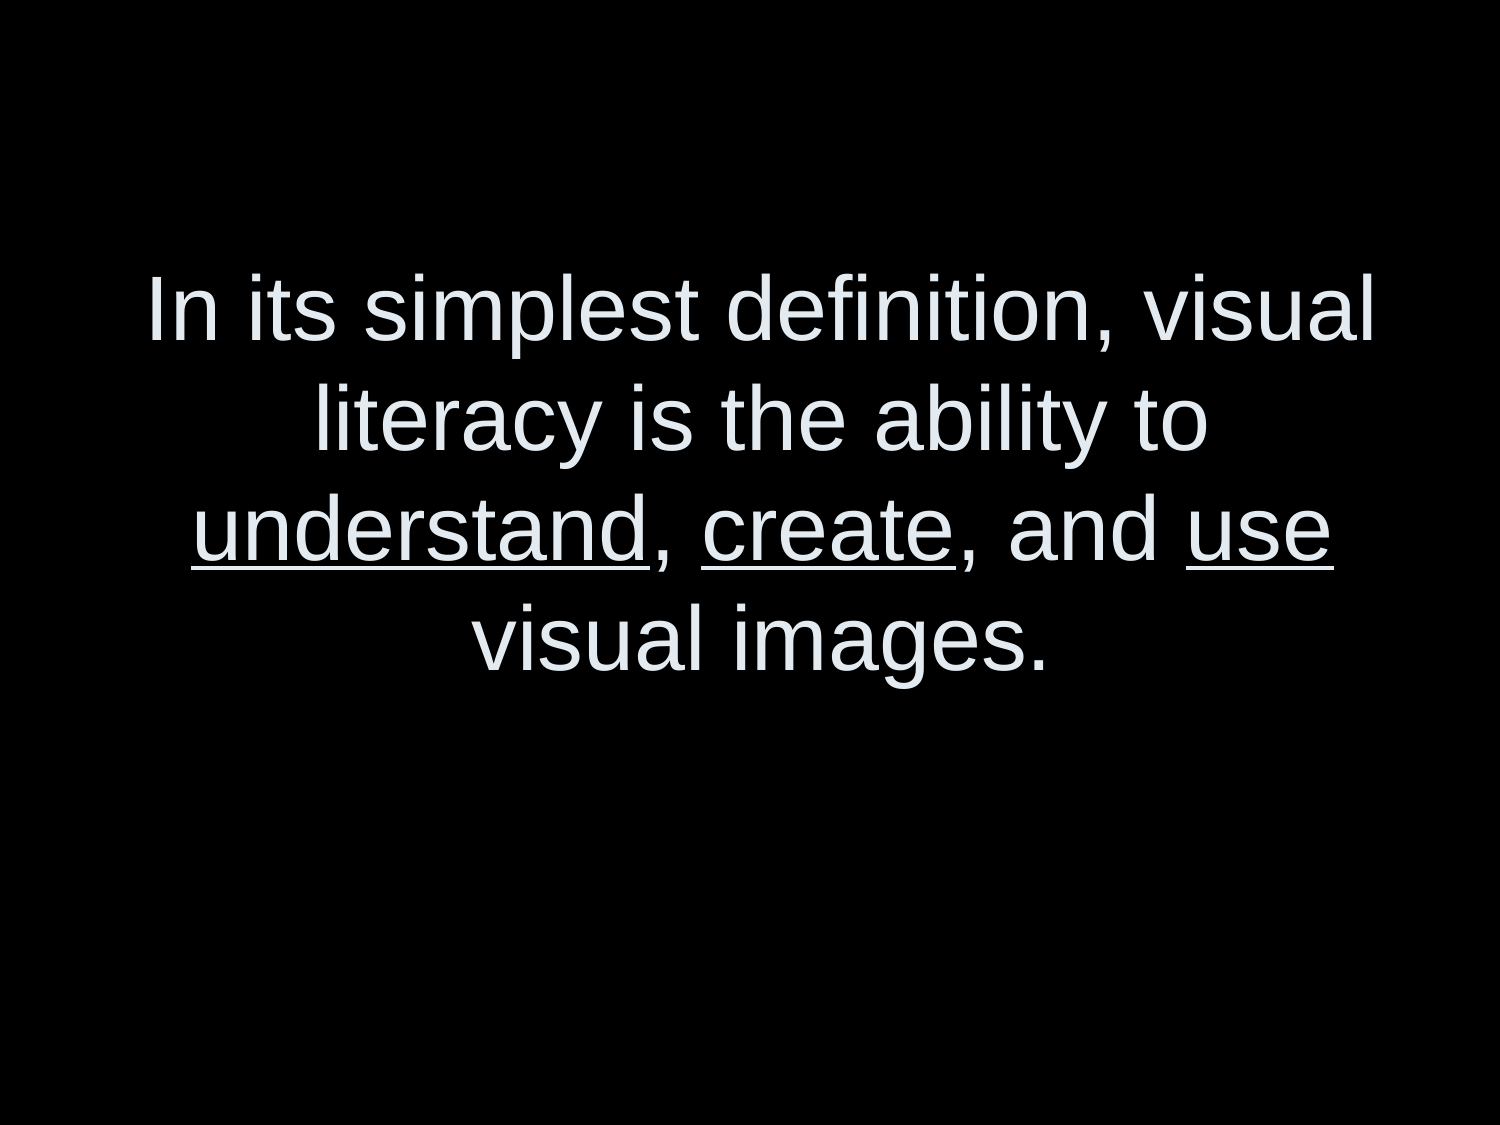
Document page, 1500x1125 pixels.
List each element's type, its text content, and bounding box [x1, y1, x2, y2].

title In its simplest definition, visual literacy is the ability to understand, create, and use visual images. [125, 375, 1400, 563]
